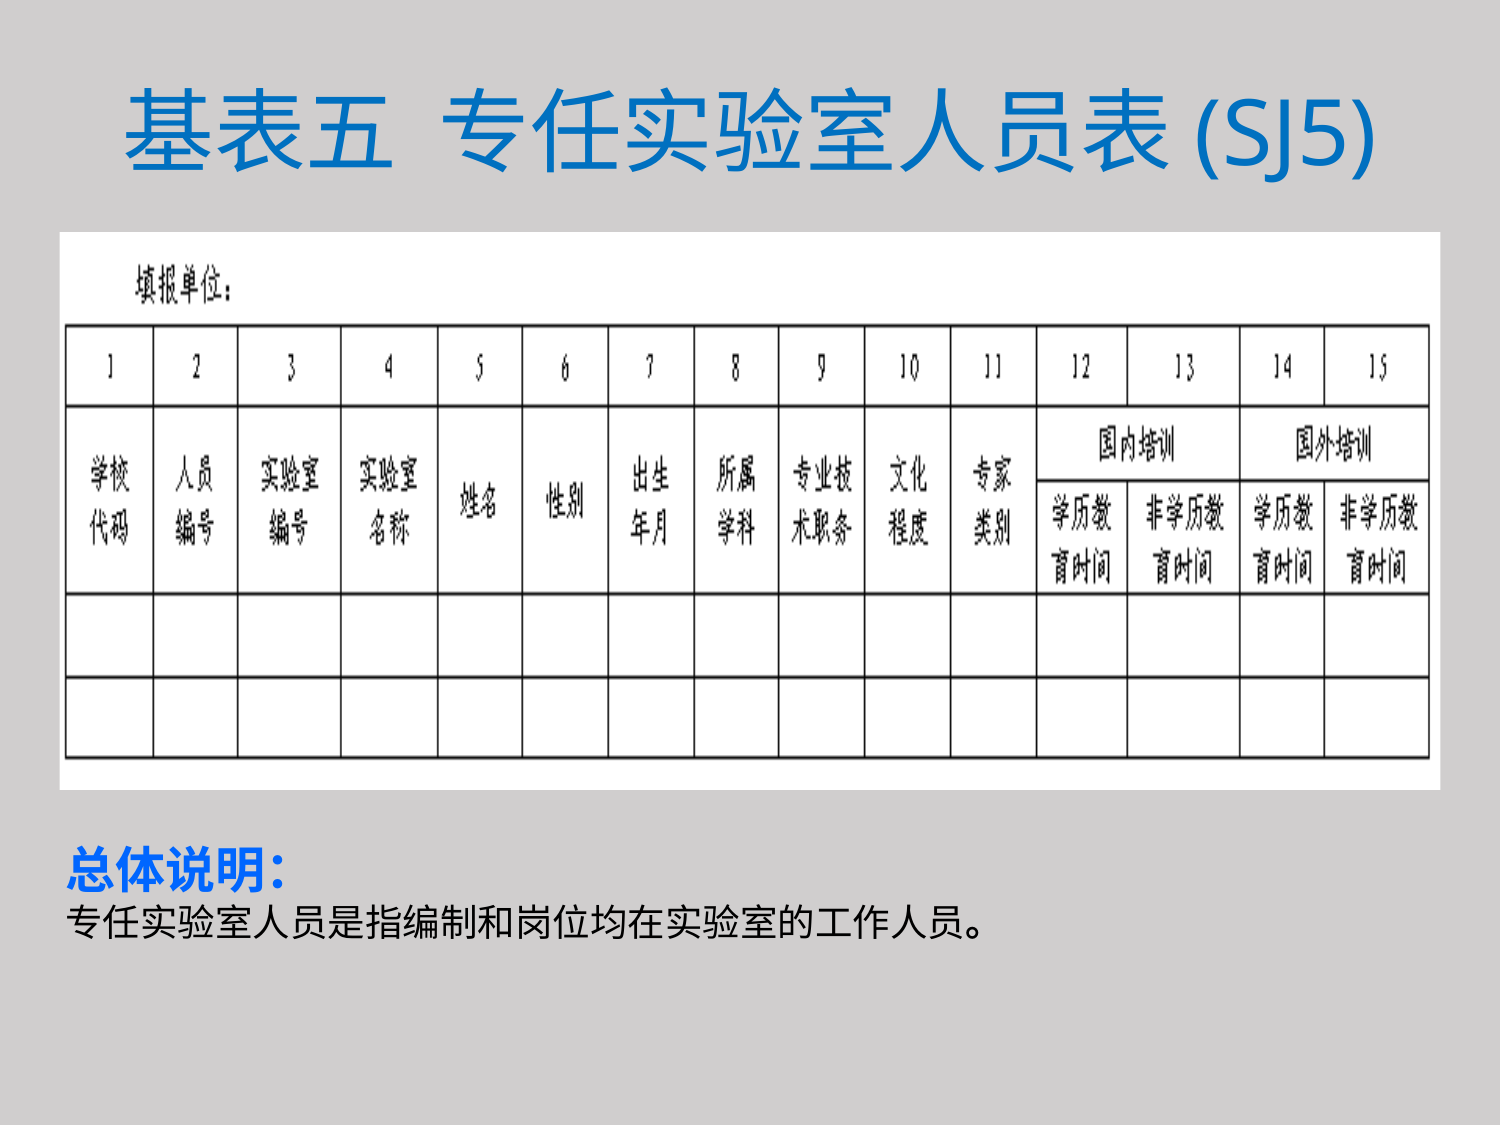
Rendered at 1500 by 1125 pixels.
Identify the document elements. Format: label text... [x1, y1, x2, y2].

title 基表五 专任实验室人员表(SJ5) [103, 59, 1397, 232]
text_box 总体说明： 专任实验室人员是指编制和岗位均在实验室的工作人员。 [50, 831, 1471, 952]
picture [59, 232, 1441, 790]
